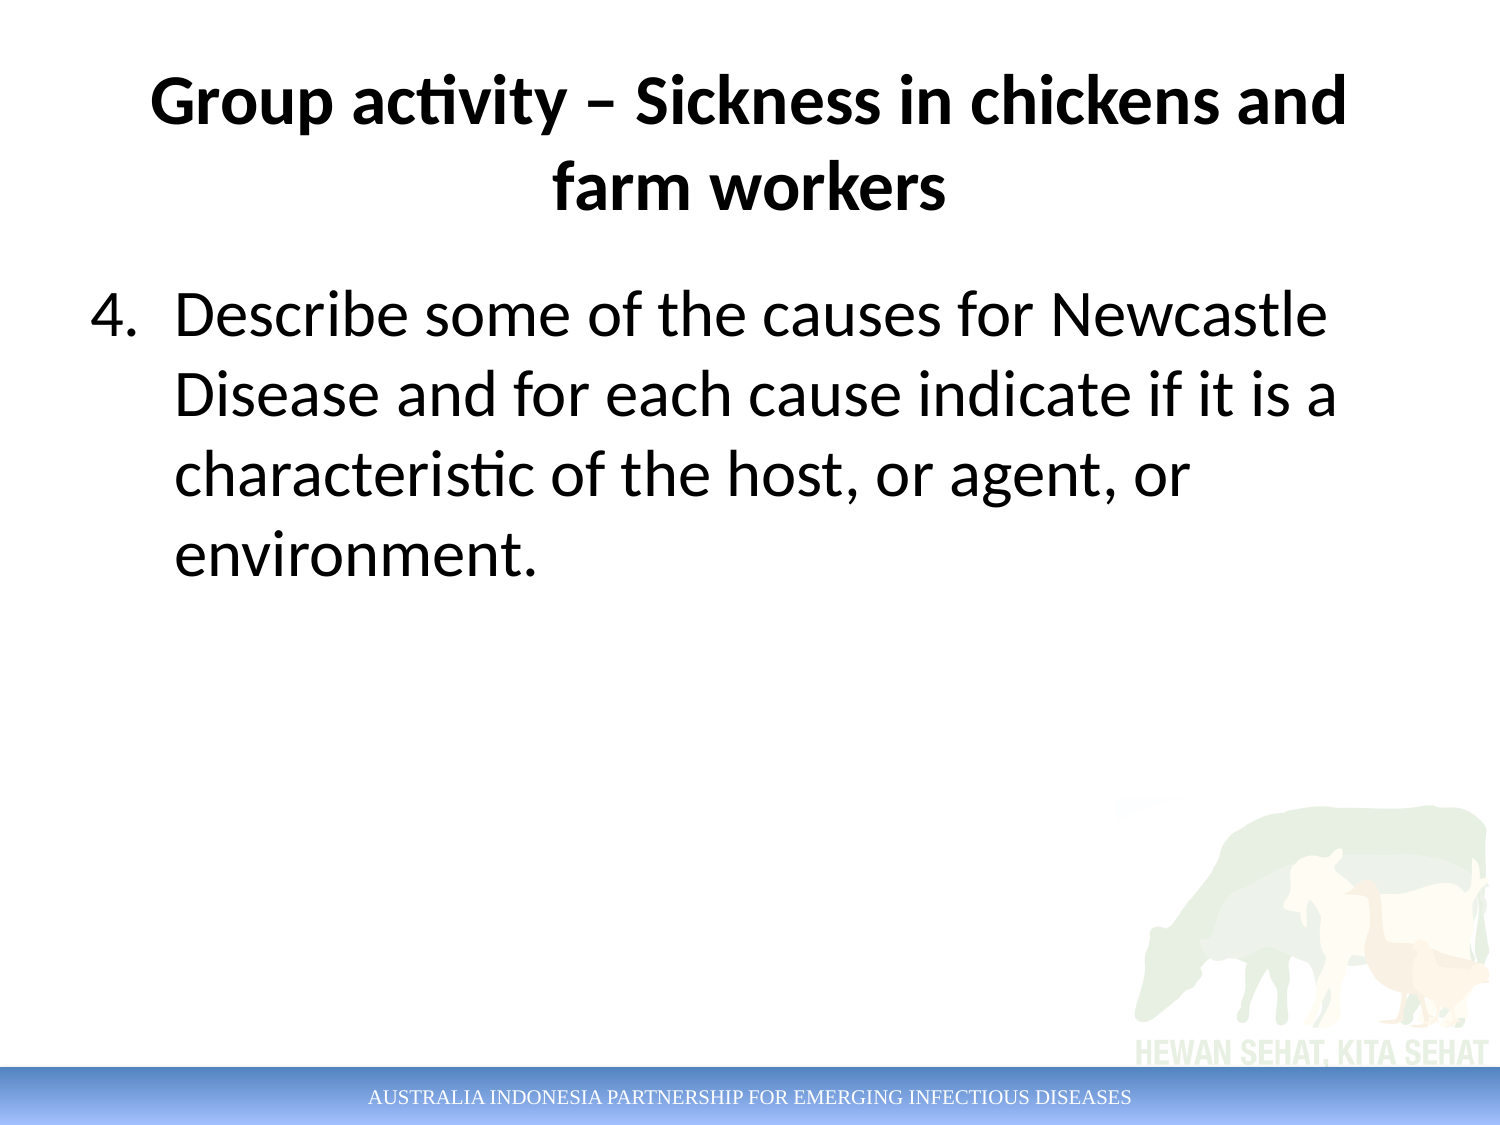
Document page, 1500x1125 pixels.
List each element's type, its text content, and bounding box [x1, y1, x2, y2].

list Describe some of the causes for Newcastle Disease and for each cause indicate if it is a characteristic of the host, or agent, or environment. [75, 262, 1425, 1005]
title Group activity – Sickness in chickens and farm workers [75, 45, 1425, 233]
